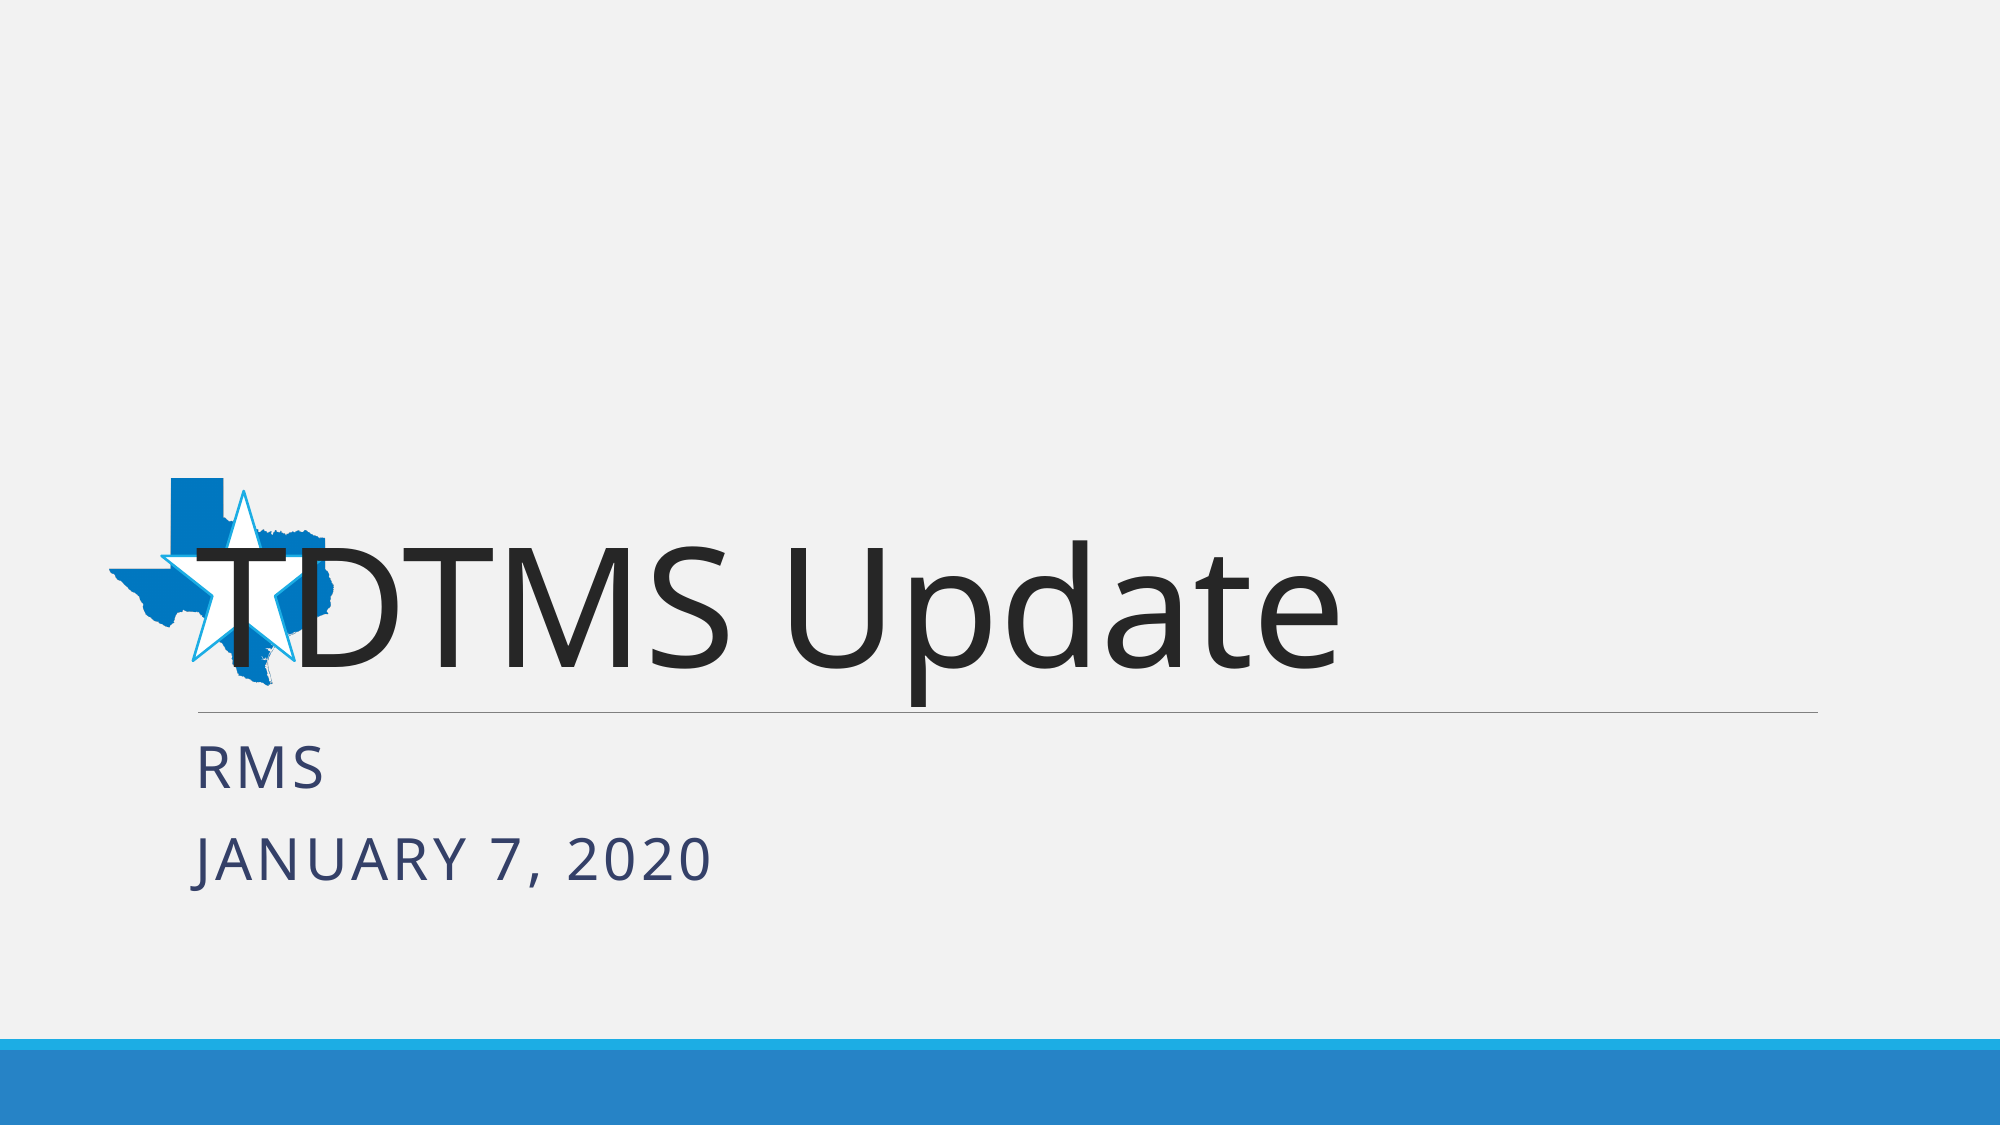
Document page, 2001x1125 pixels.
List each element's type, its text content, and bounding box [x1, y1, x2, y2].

subtitle RMS January 7, 2020 [180, 730, 1831, 919]
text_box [109, 478, 334, 687]
title TDTMS Update [180, 124, 1830, 710]
